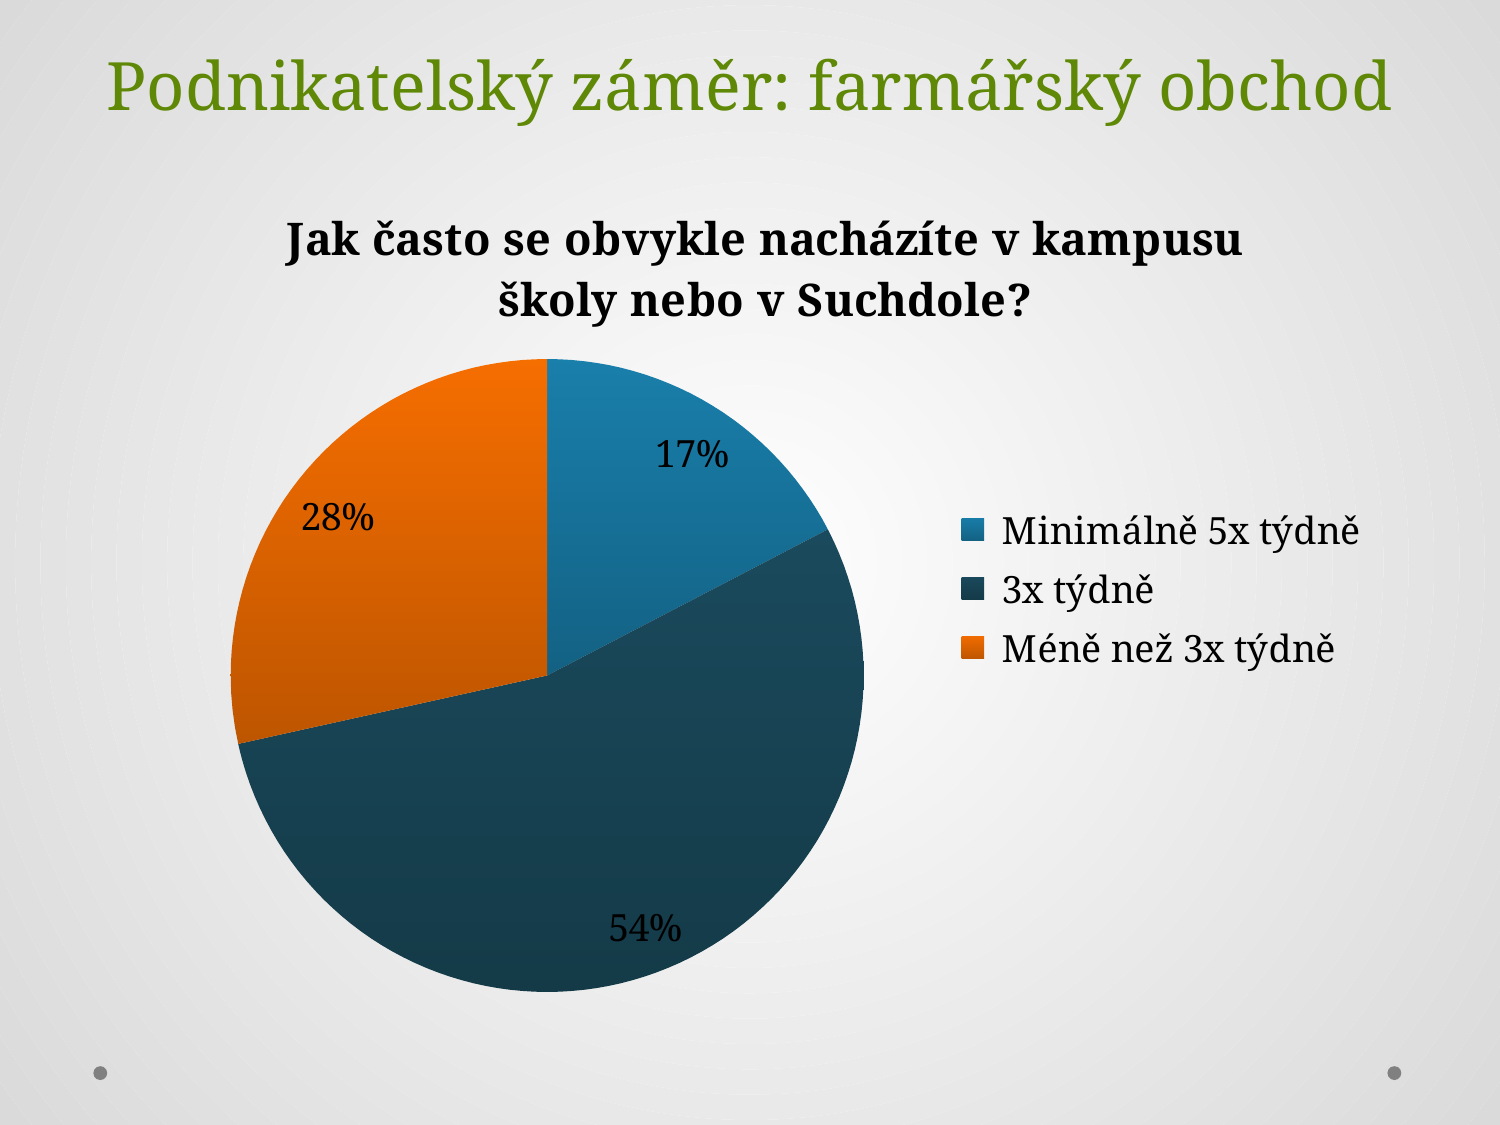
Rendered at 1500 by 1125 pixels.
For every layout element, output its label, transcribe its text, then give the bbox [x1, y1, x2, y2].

chart [144, 168, 1387, 1010]
text_box Podnikatelský záměr: farmářský obchod [74, 0, 1425, 132]
